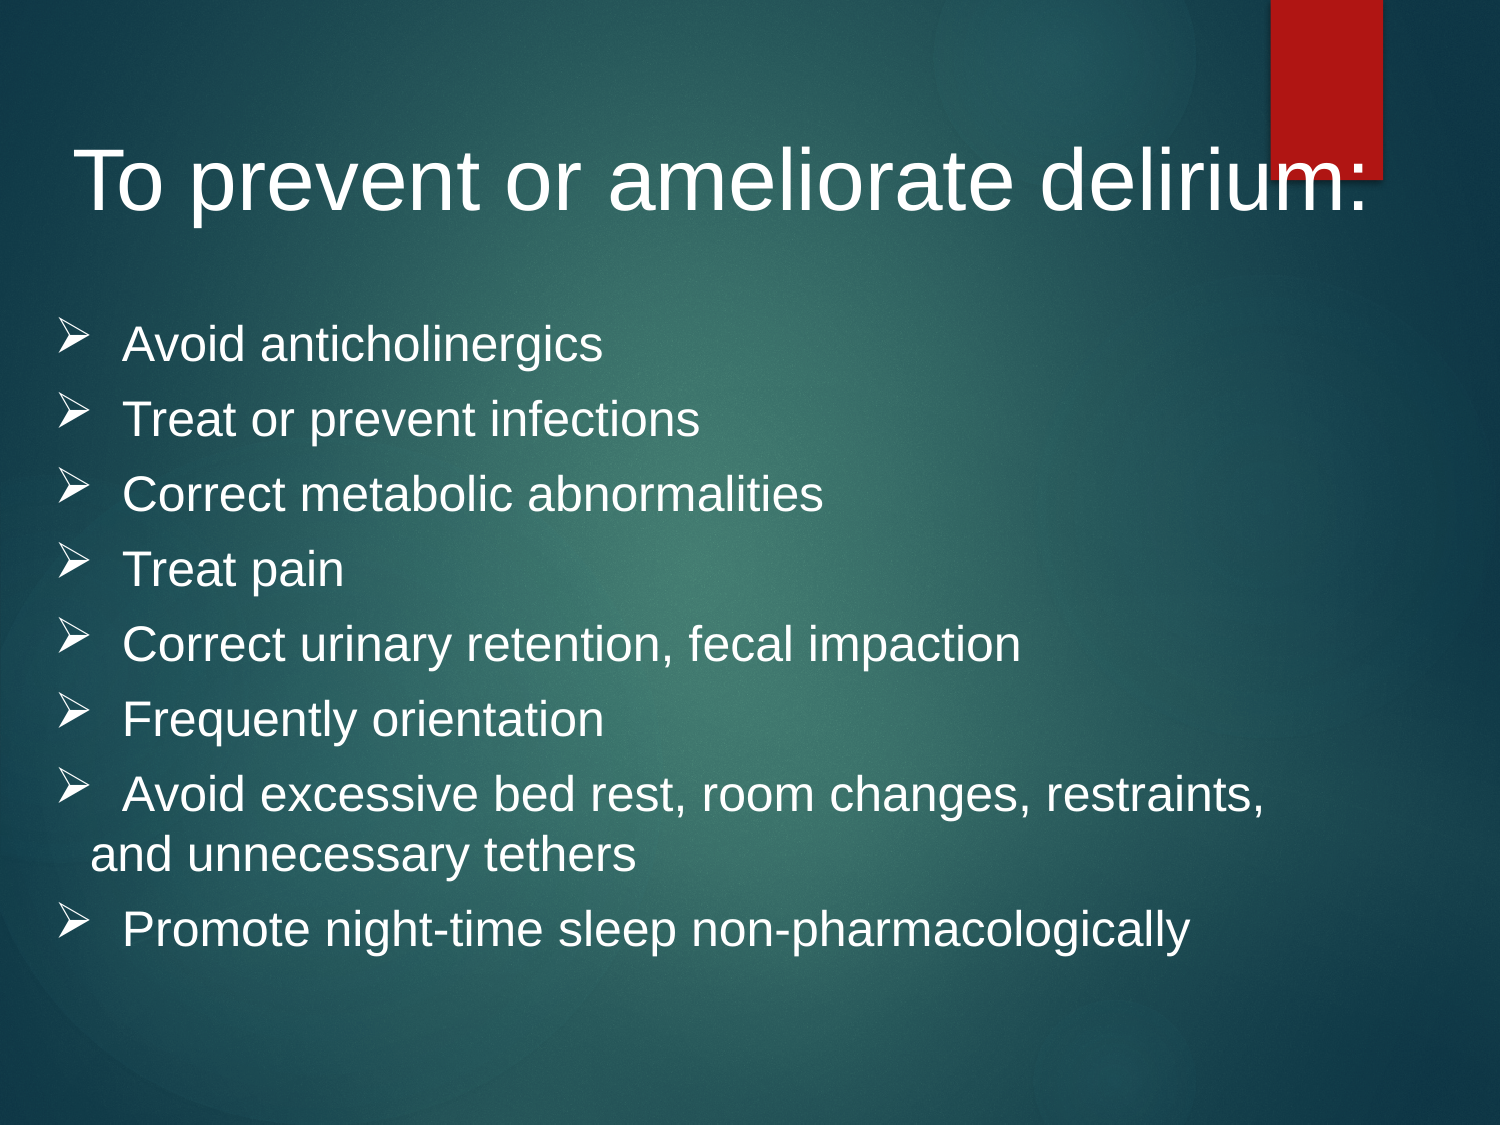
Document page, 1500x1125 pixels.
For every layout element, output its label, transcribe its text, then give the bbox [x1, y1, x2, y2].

title To prevent or ameliorate delirium: [57, 115, 1457, 345]
text_box Avoid anticholinergics Treat or prevent infections Correct metabolic abnormalities Treat pain Correct urinary retention, fecal impaction Frequently orientation Avoid excessive bed rest, room changes, restraints, and unnecessary tethers Promote night-time sleep non-pharmacologically [0, 303, 1350, 1009]
